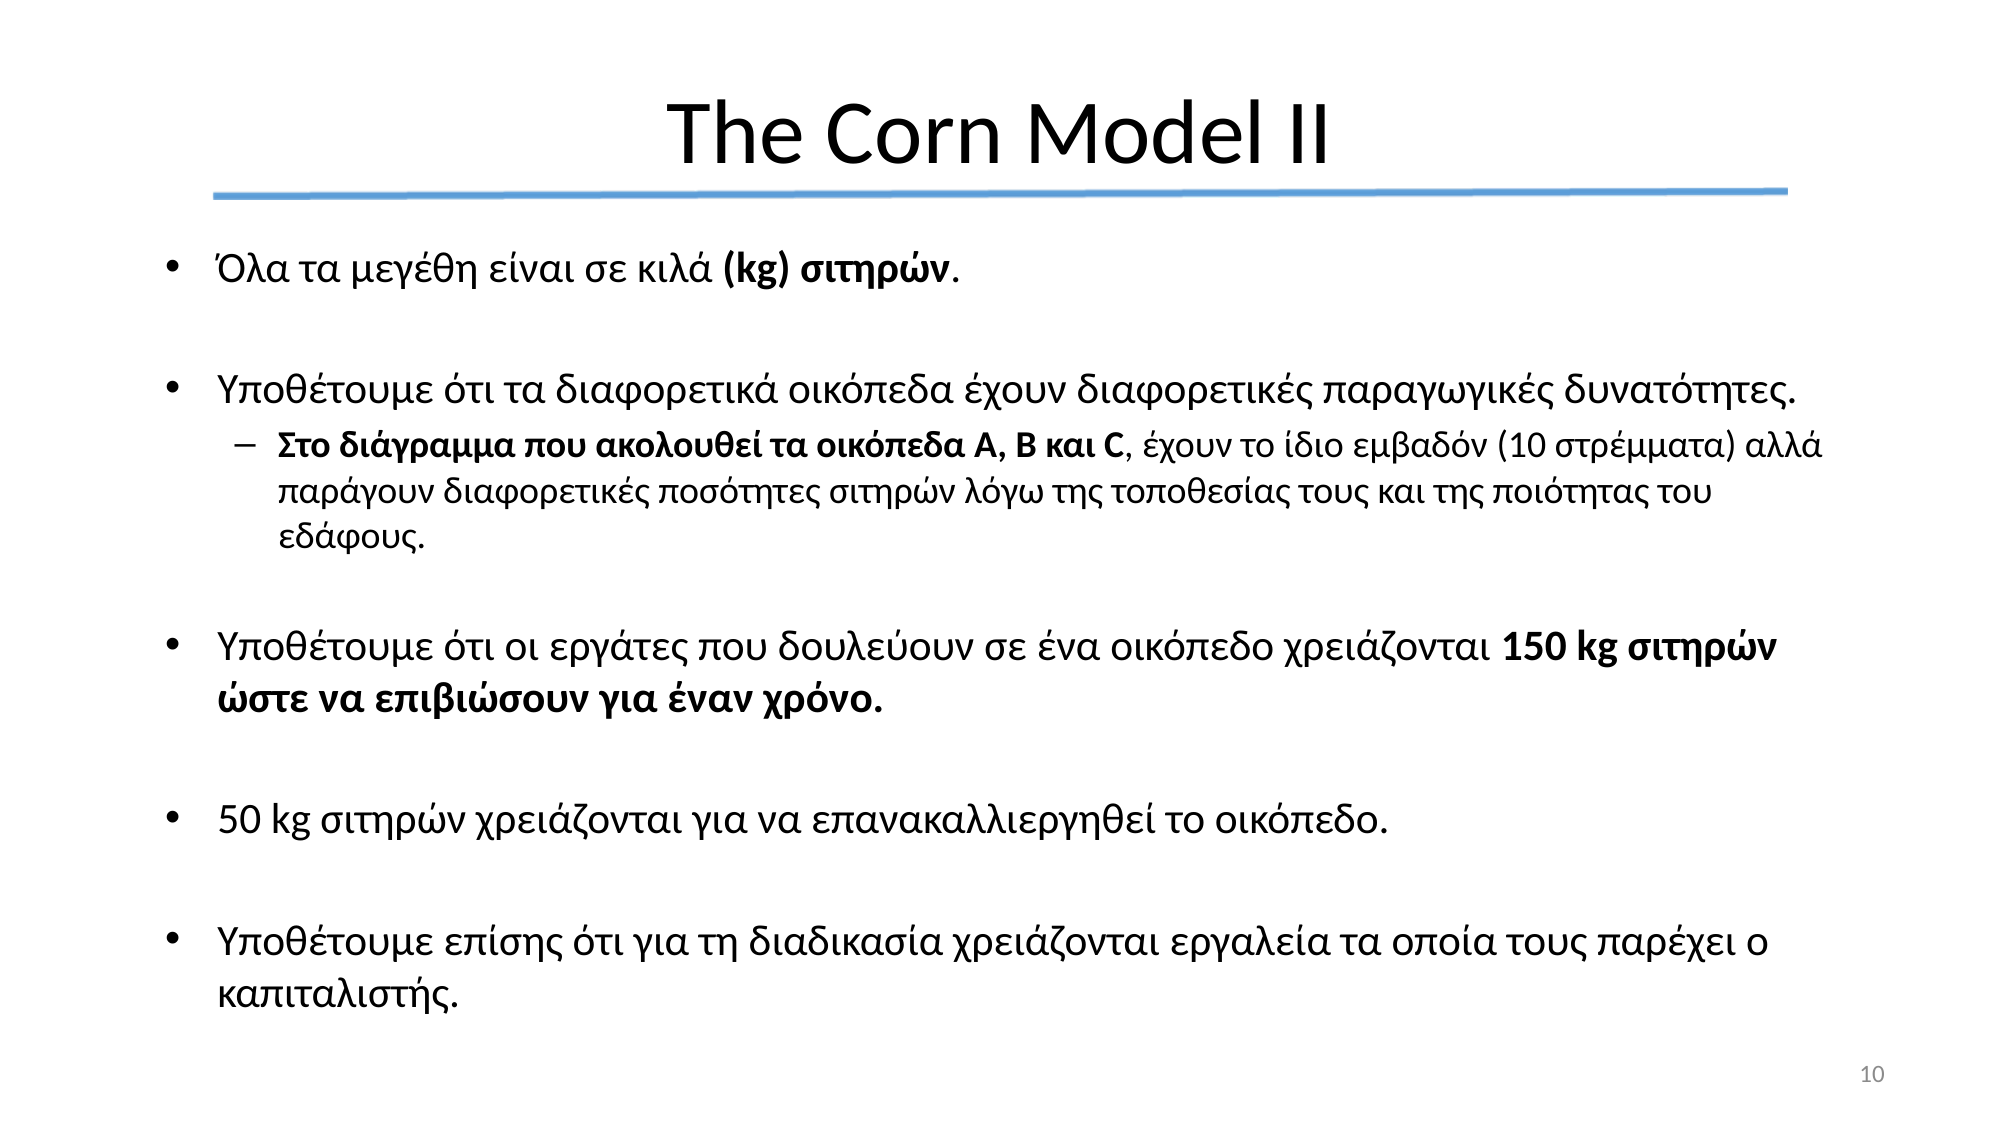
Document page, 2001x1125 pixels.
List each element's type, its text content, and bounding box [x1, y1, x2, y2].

list Όλα τα μεγέθη είναι σε κιλά (kg) σιτηρών. Υποθέτουμε ότι τα διαφορετικά οικόπεδα έχουν διαφορετικές παραγωγικές δυνατότητες. Στο διάγραμμα που ακολουθεί τα οικόπεδα A, B και C, έχουν το ίδιο εμβαδόν (10 στρέμματα) αλλά παράγουν διαφορετικές ποσότητες σιτηρών λόγω της τοποθεσίας τους και της ποιότητας του εδάφους. Υποθέτουμε ότι οι εργάτες που δουλεύουν σε ένα οικόπεδο χρειάζονται 150 kg σιτηρών ώστε να επιβιώσουν για έναν χρόνο. 50 kg σιτηρών χρειάζονται για να επανακαλλιεργηθεί το οικόπεδο. Υποθέτουμε επίσης ότι για τη διαδικασία χρειάζονται εργαλεία τα οποία τους παρέχει ο καπιταλιστής. [150, 231, 1847, 1059]
picture [211, 187, 1789, 201]
slide_number 10 [1433, 1042, 1900, 1103]
title The Corn Model II [324, 45, 1675, 187]
